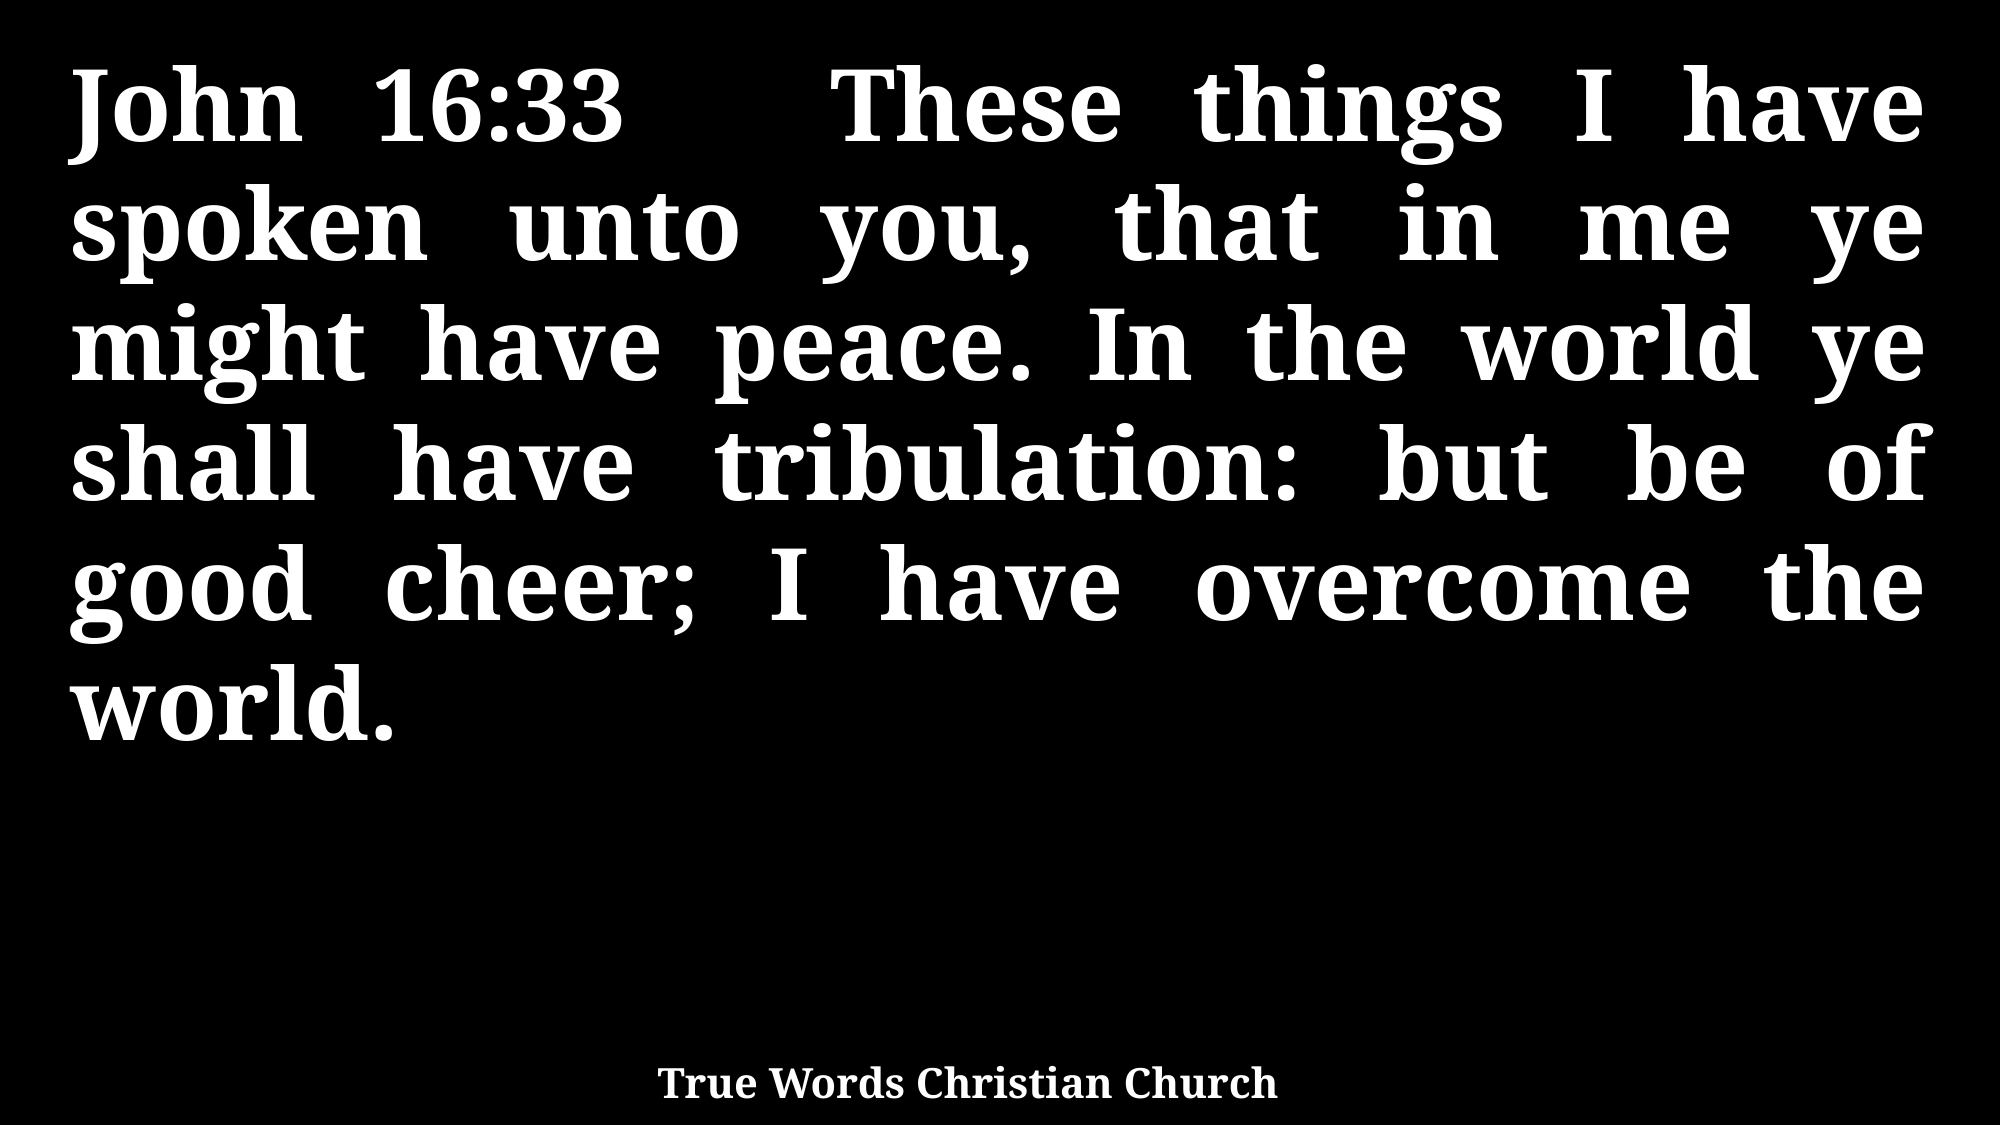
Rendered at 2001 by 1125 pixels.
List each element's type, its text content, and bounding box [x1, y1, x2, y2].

text_box True Words Christian Church [642, 1049, 1294, 1114]
text_box John 16:33 These things I have spoken unto you, that in me ye might have peace. In the world ye shall have tribulation: but be of good cheer; I have overcome the world. [55, 33, 1944, 768]
